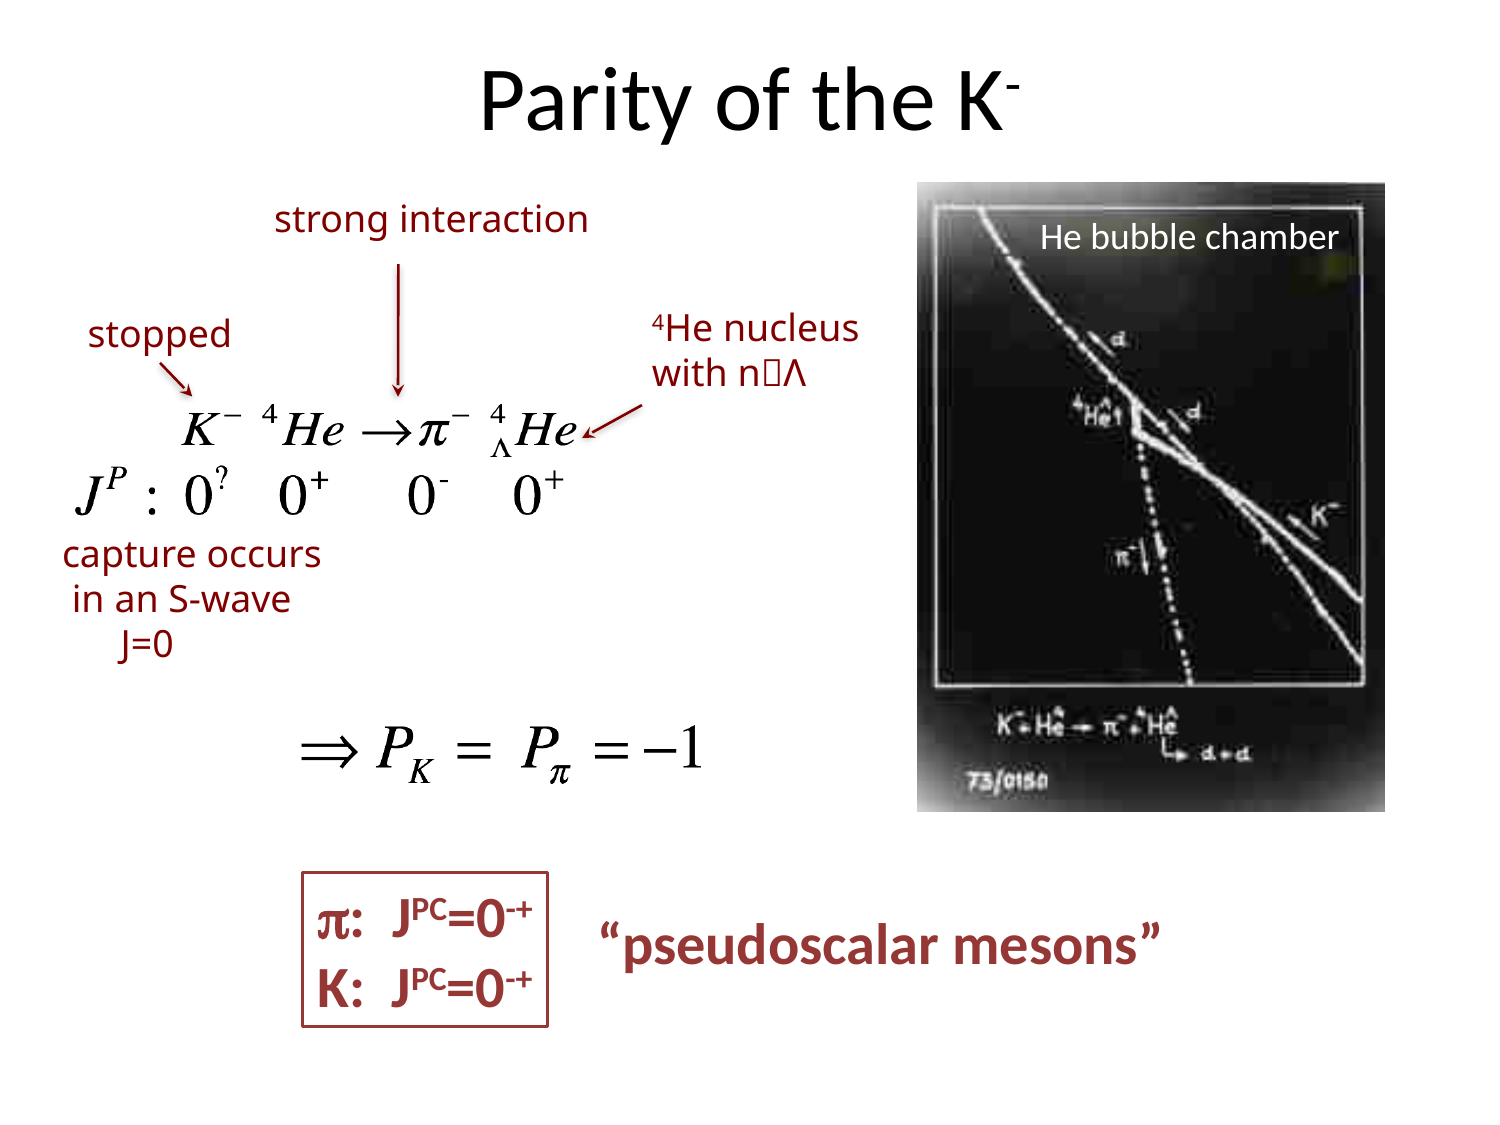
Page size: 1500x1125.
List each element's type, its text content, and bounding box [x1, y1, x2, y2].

text_box capture occurs in an S-wave J=0 [47, 522, 338, 673]
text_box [173, 396, 584, 462]
title Parity of the K- [75, 0, 1425, 188]
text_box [159, 363, 193, 397]
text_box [66, 456, 570, 519]
text_box strong interaction [259, 187, 605, 248]
text_box 4He nucleus with nΛ [637, 296, 875, 402]
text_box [581, 404, 643, 439]
text_box p: JPC=0-+ K: JPC=0-+ [302, 872, 548, 1027]
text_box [290, 715, 707, 788]
picture [916, 182, 1385, 812]
text_box stopped [72, 303, 247, 363]
text_box “pseudoscalar mesons” [582, 898, 1179, 984]
